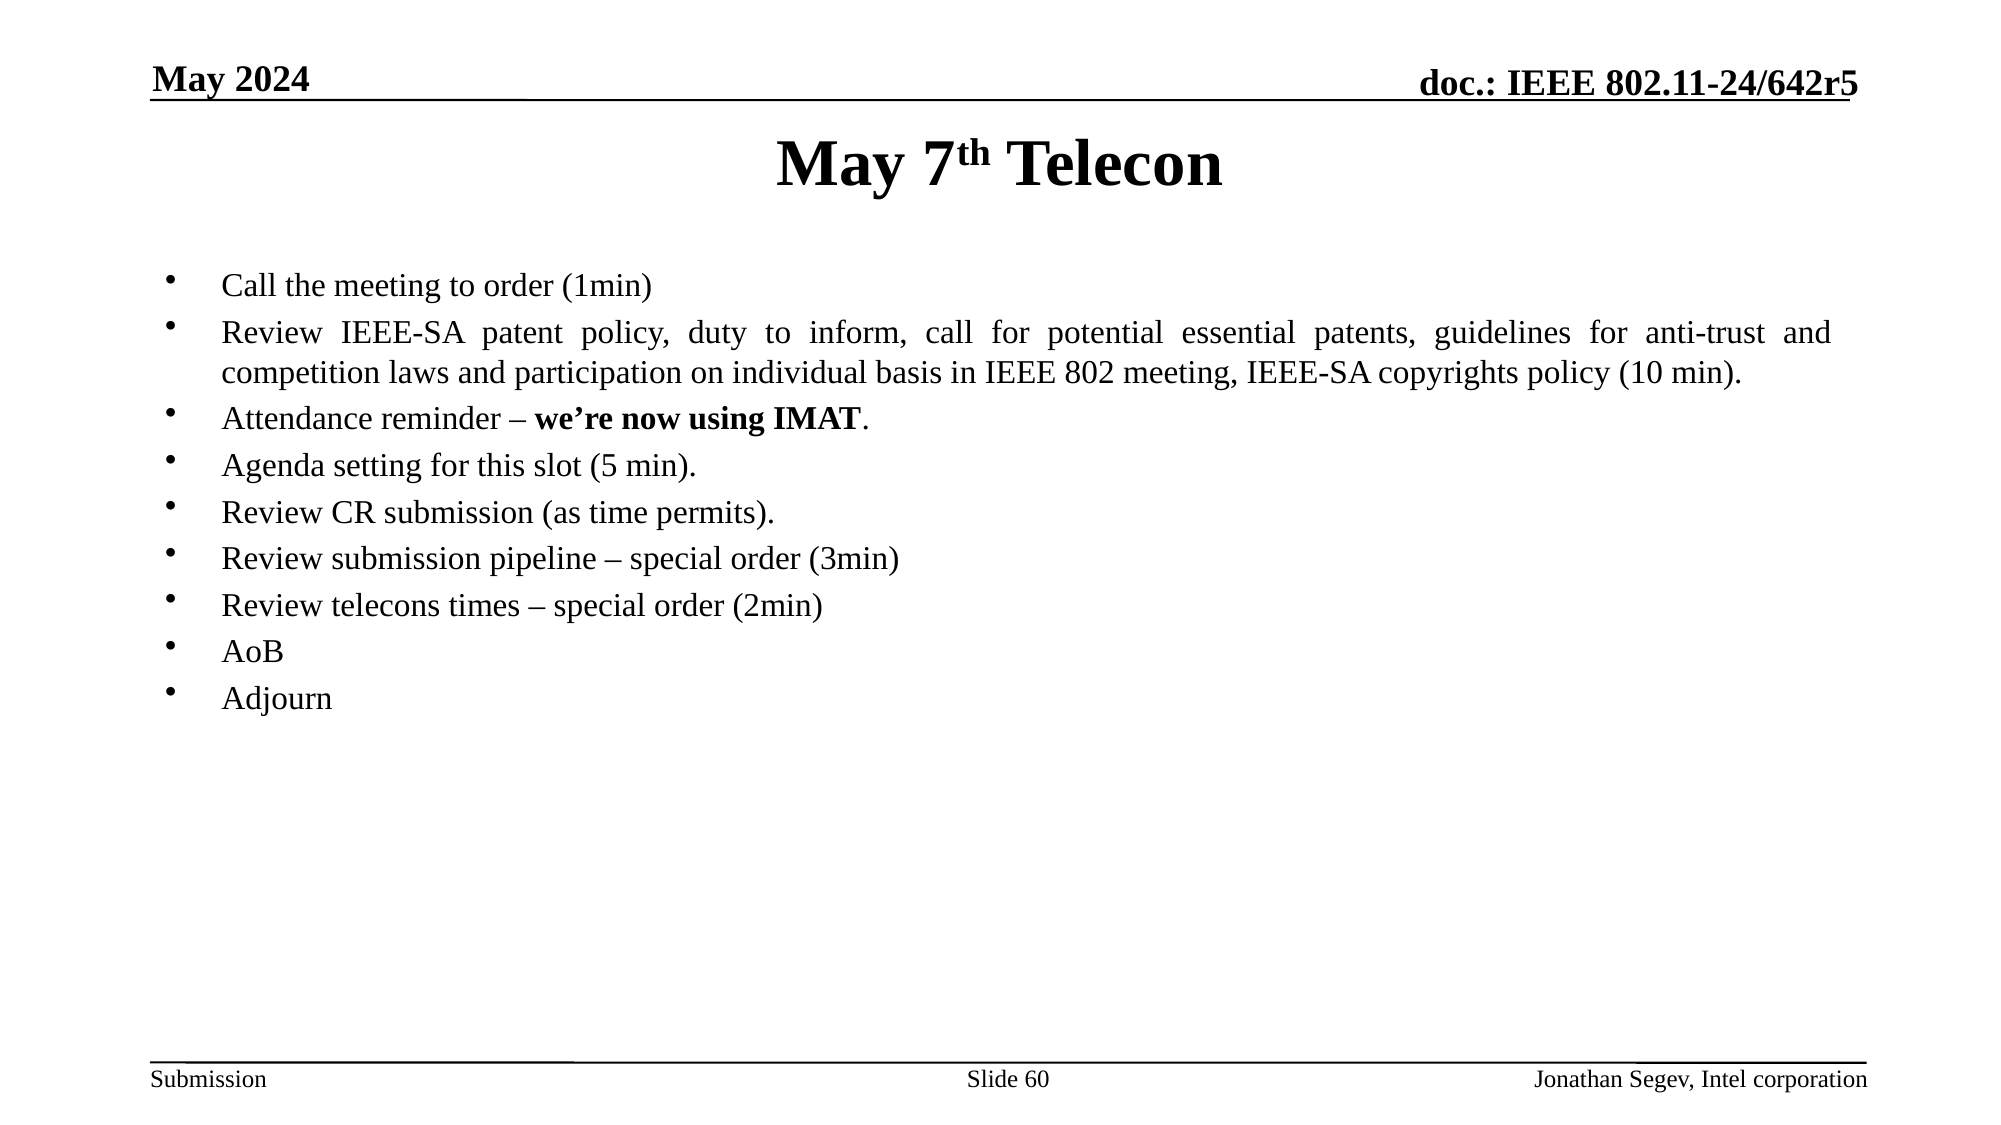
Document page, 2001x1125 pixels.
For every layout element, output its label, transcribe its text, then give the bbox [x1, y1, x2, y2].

list Call the meeting to order (1min) Review IEEE-SA patent policy, duty to inform, call for potential essential patents, guidelines for anti-trust and competition laws and participation on individual basis in IEEE 802 meeting, IEEE-SA copyrights policy (10 min). Attendance reminder – we’re now using IMAT. Agenda setting for this slot (5 min). Review CR submission (as time permits). Review submission pipeline – special order (3min) Review telecons times – special order (2min) AoB Adjourn [149, 255, 1850, 1048]
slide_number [152, 54, 563, 100]
slide_number Slide 60 [950, 1061, 1067, 1123]
title May 7th Telecon [149, 112, 1850, 205]
footer Jonathan Segev, Intel corporation [1171, 1061, 1869, 1093]
